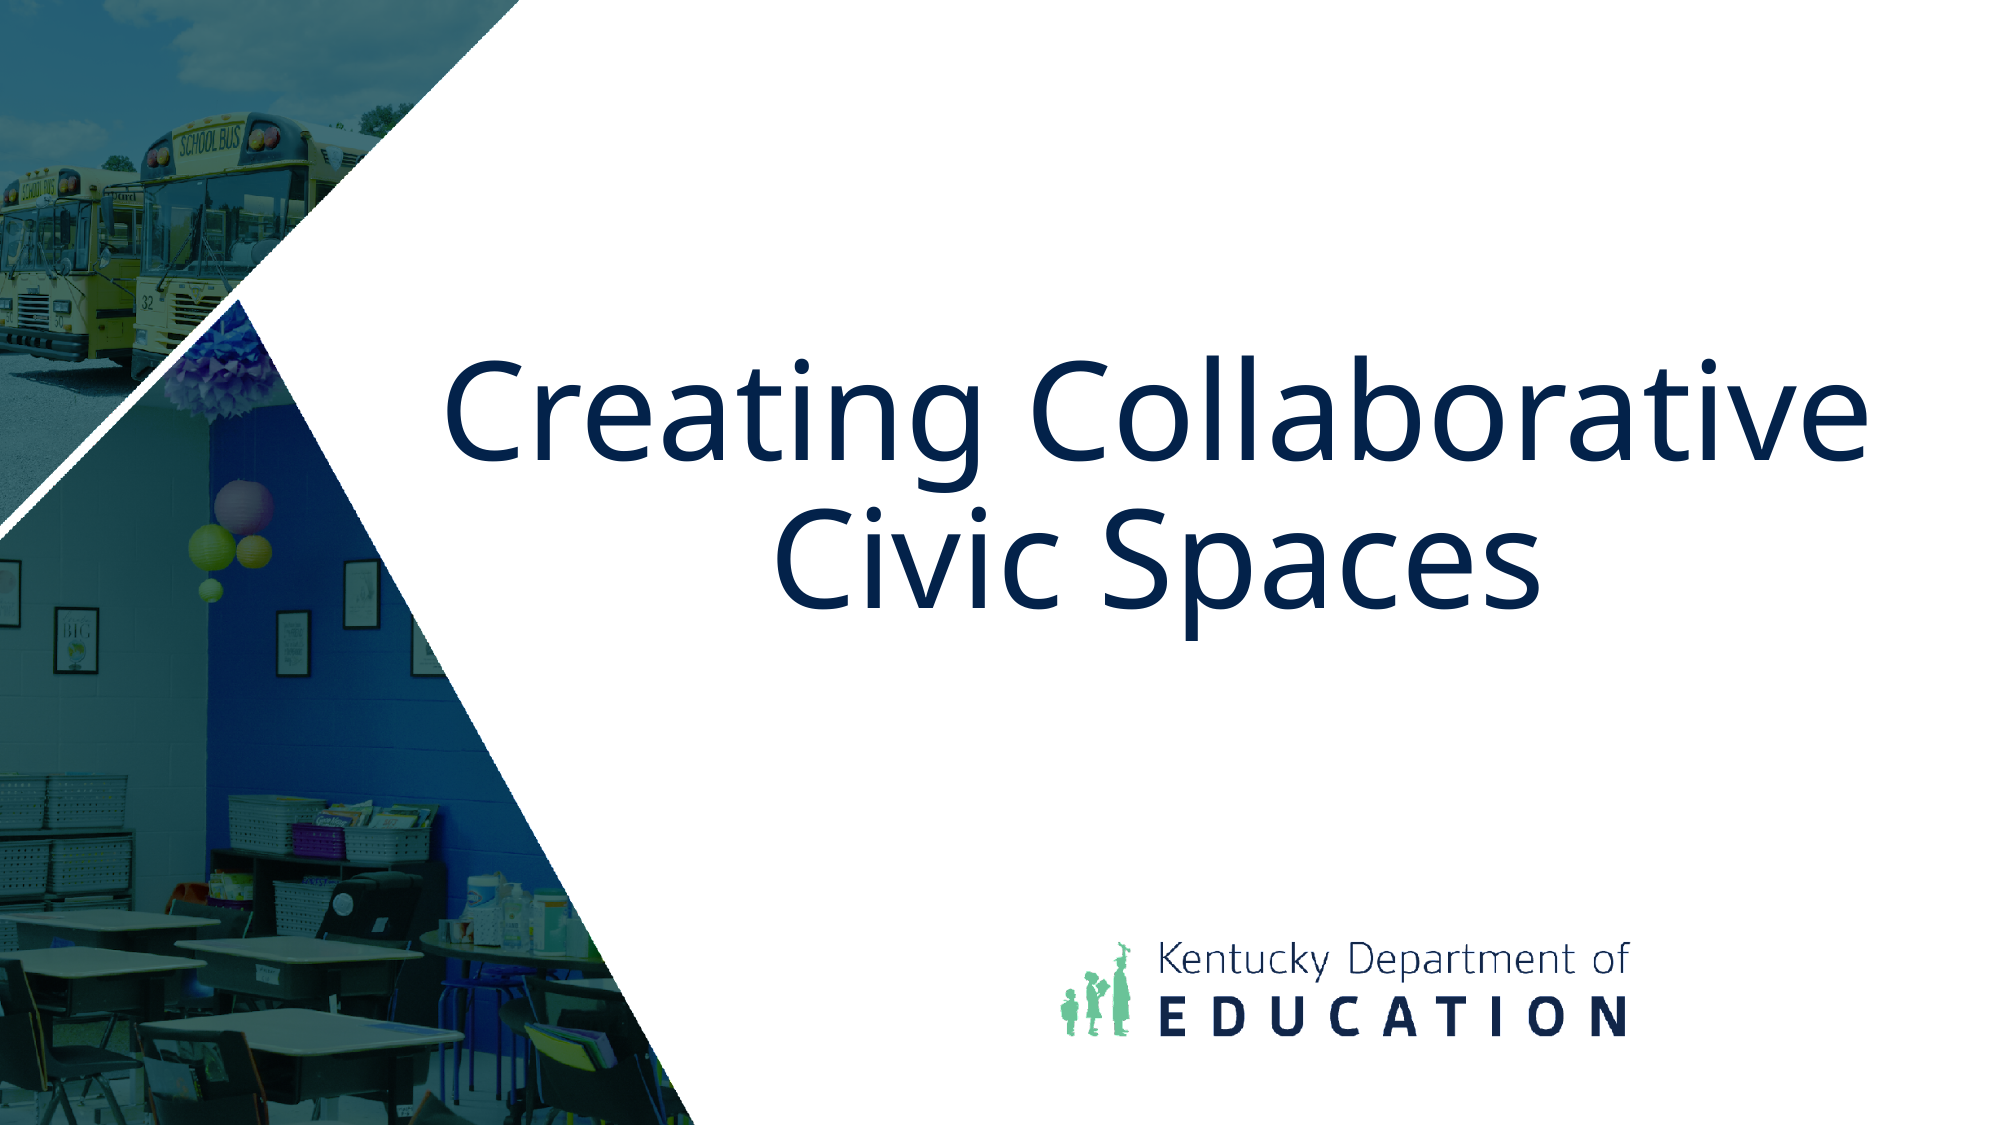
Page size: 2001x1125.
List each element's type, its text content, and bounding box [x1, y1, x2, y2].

picture [0, 0, 2001, 1125]
title Creating Collaborative Civic Spaces [407, 415, 1908, 647]
